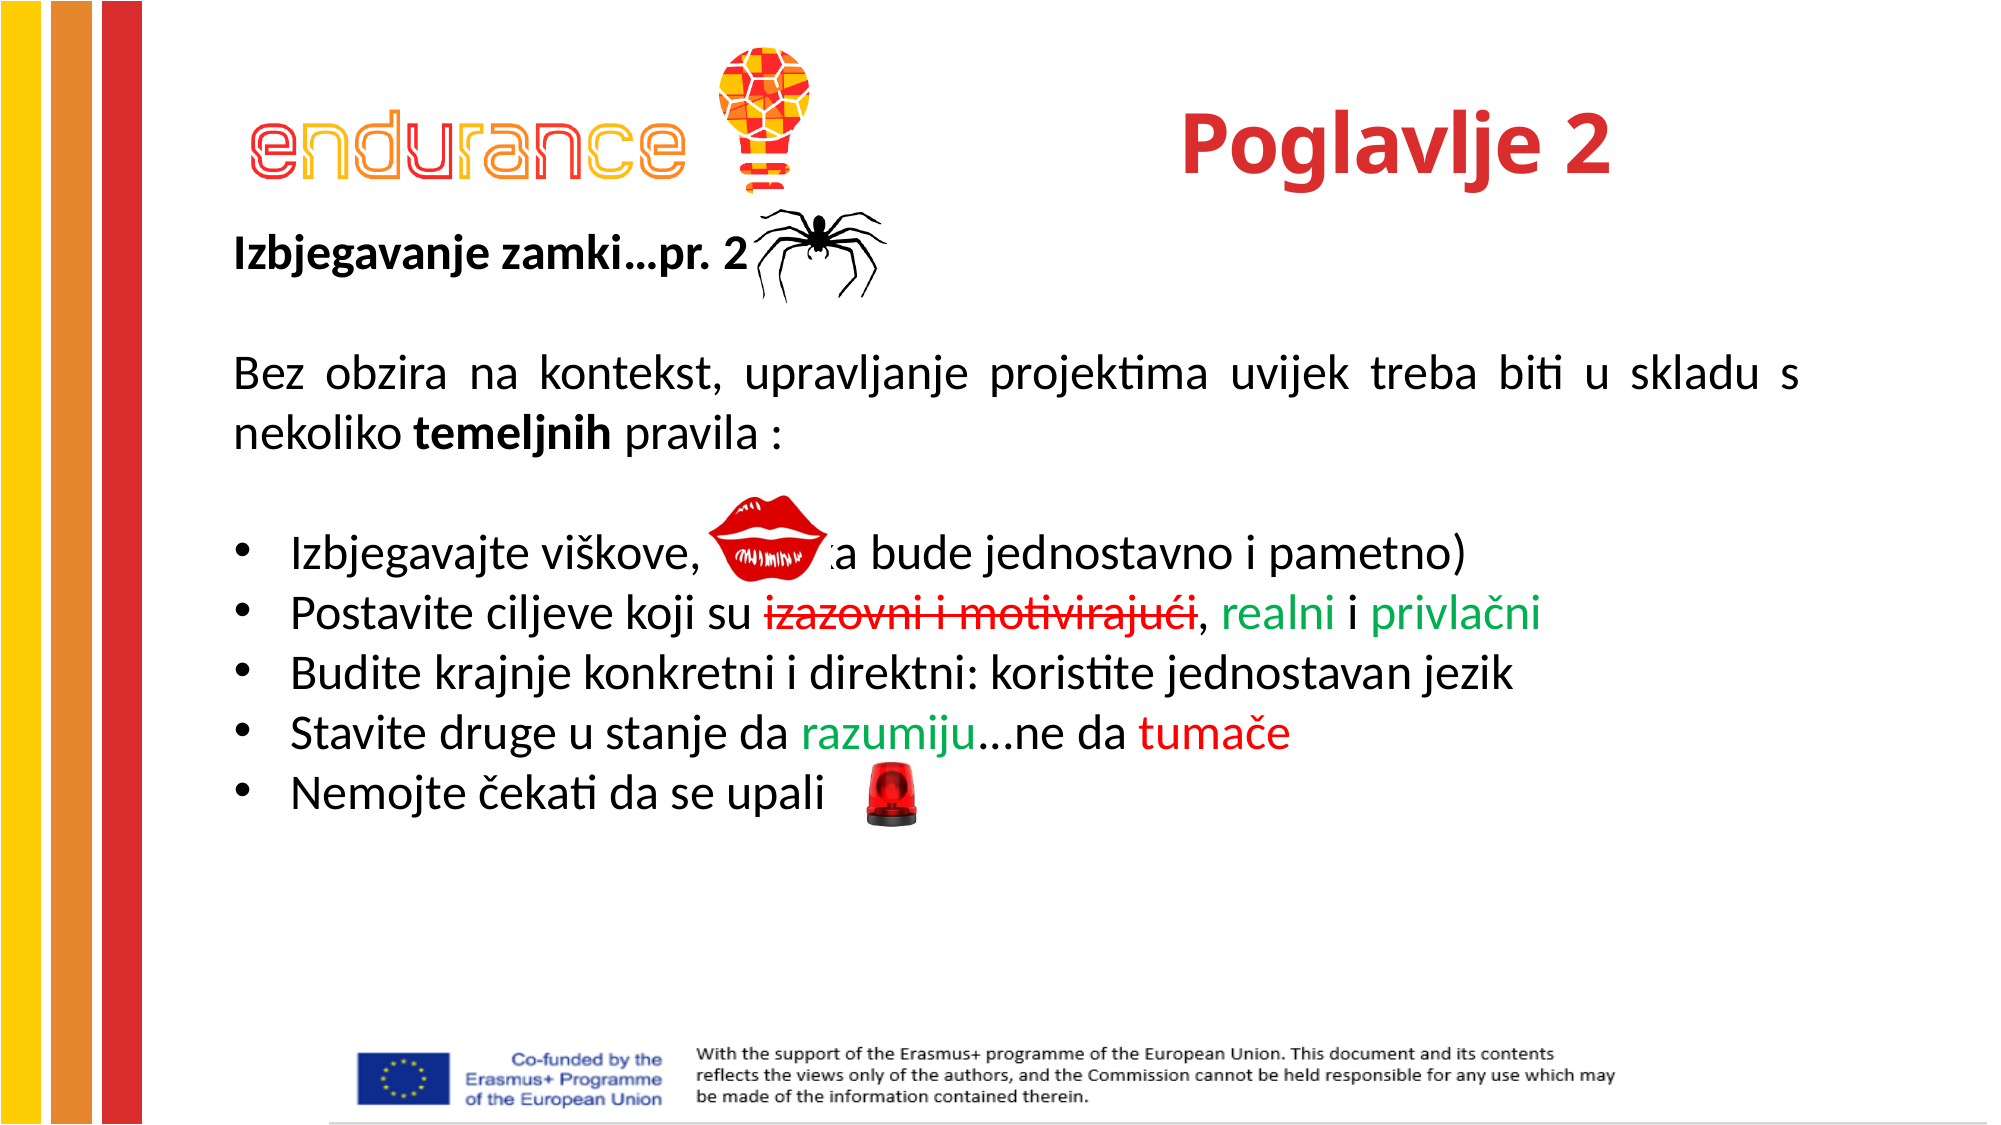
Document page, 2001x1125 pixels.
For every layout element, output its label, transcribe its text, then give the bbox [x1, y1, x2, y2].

text_box [49, 0, 94, 1125]
picture [706, 486, 831, 584]
text_box Poglavlje 2 [864, 90, 1948, 200]
picture [329, 1032, 1987, 1125]
picture [218, 27, 887, 323]
text_box [0, 0, 43, 1125]
subtitle Izbjegavanje zamki…pr. 2 Bez obzira na kontekst, upravljanje projektima uvijek treba biti u skladu s nekoliko temeljnih pravila : Izbjegavajte viškove, (Neka bude jednostavno i pametno) Postavite ciljeve koji su izazovni i motivirajući, realni i privlačni Budite krajnje konkretni i direktni: koristite jednostavan jezik Stavite druge u stanje da razumiju...ne da tumače Nemojte čekati da se upali [219, 211, 1817, 955]
text_box [100, 0, 144, 1125]
picture [849, 751, 934, 837]
